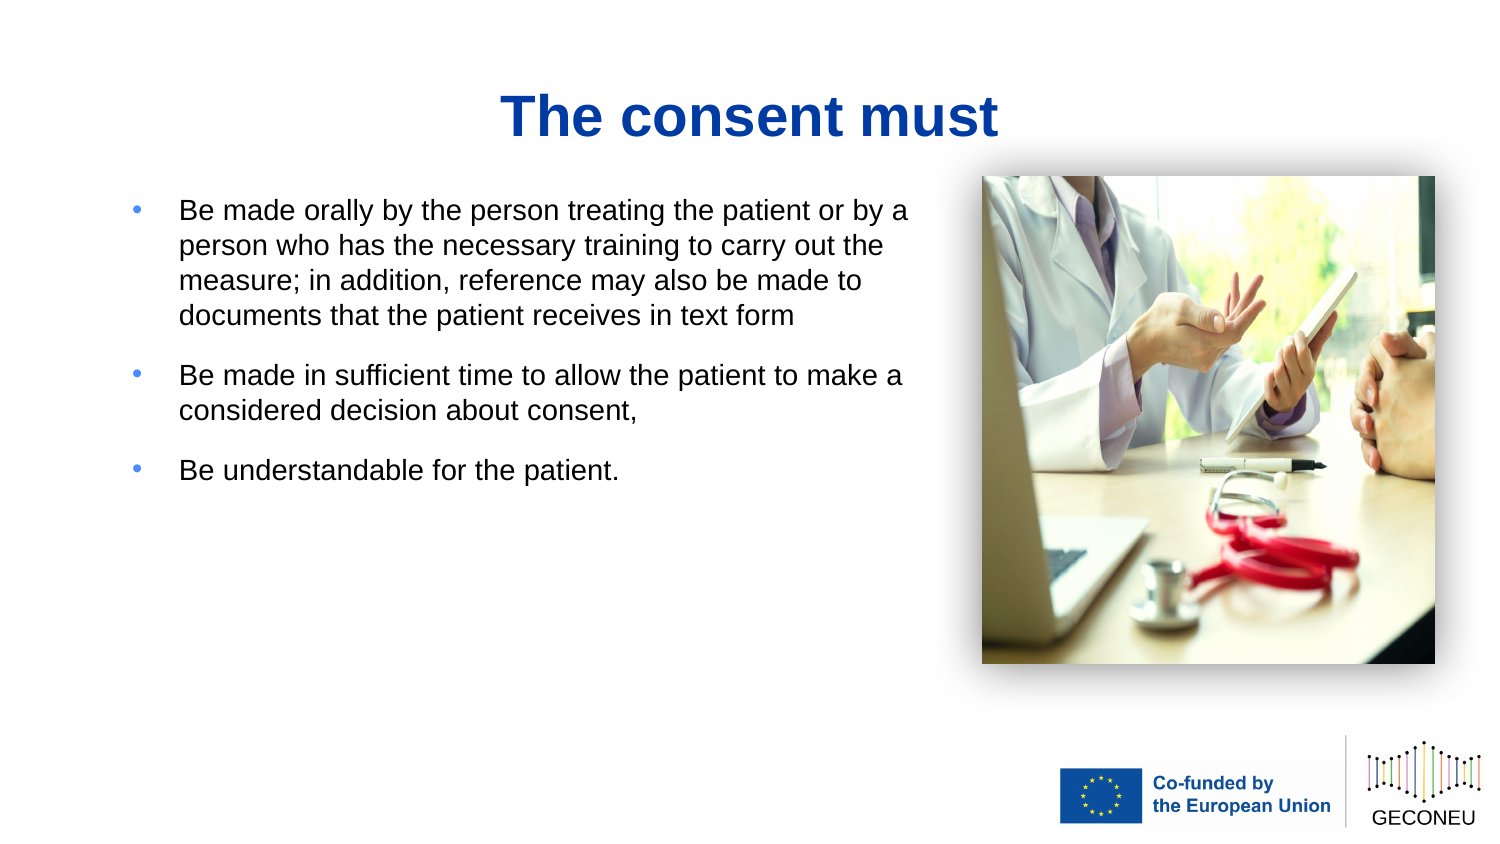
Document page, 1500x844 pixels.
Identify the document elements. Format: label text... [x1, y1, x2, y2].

picture [981, 176, 1435, 665]
title The consent must [116, 63, 1383, 157]
picture [1057, 727, 1485, 835]
list Be made orally by the person treating the patient or by a person who has the necessary training to carry out the measure; in addition, reference may also be made to documents that the patient receives in text form Be made in sufficient time to allow the patient to make a considered decision about consent, Be understandable for the patient. [116, 176, 950, 737]
